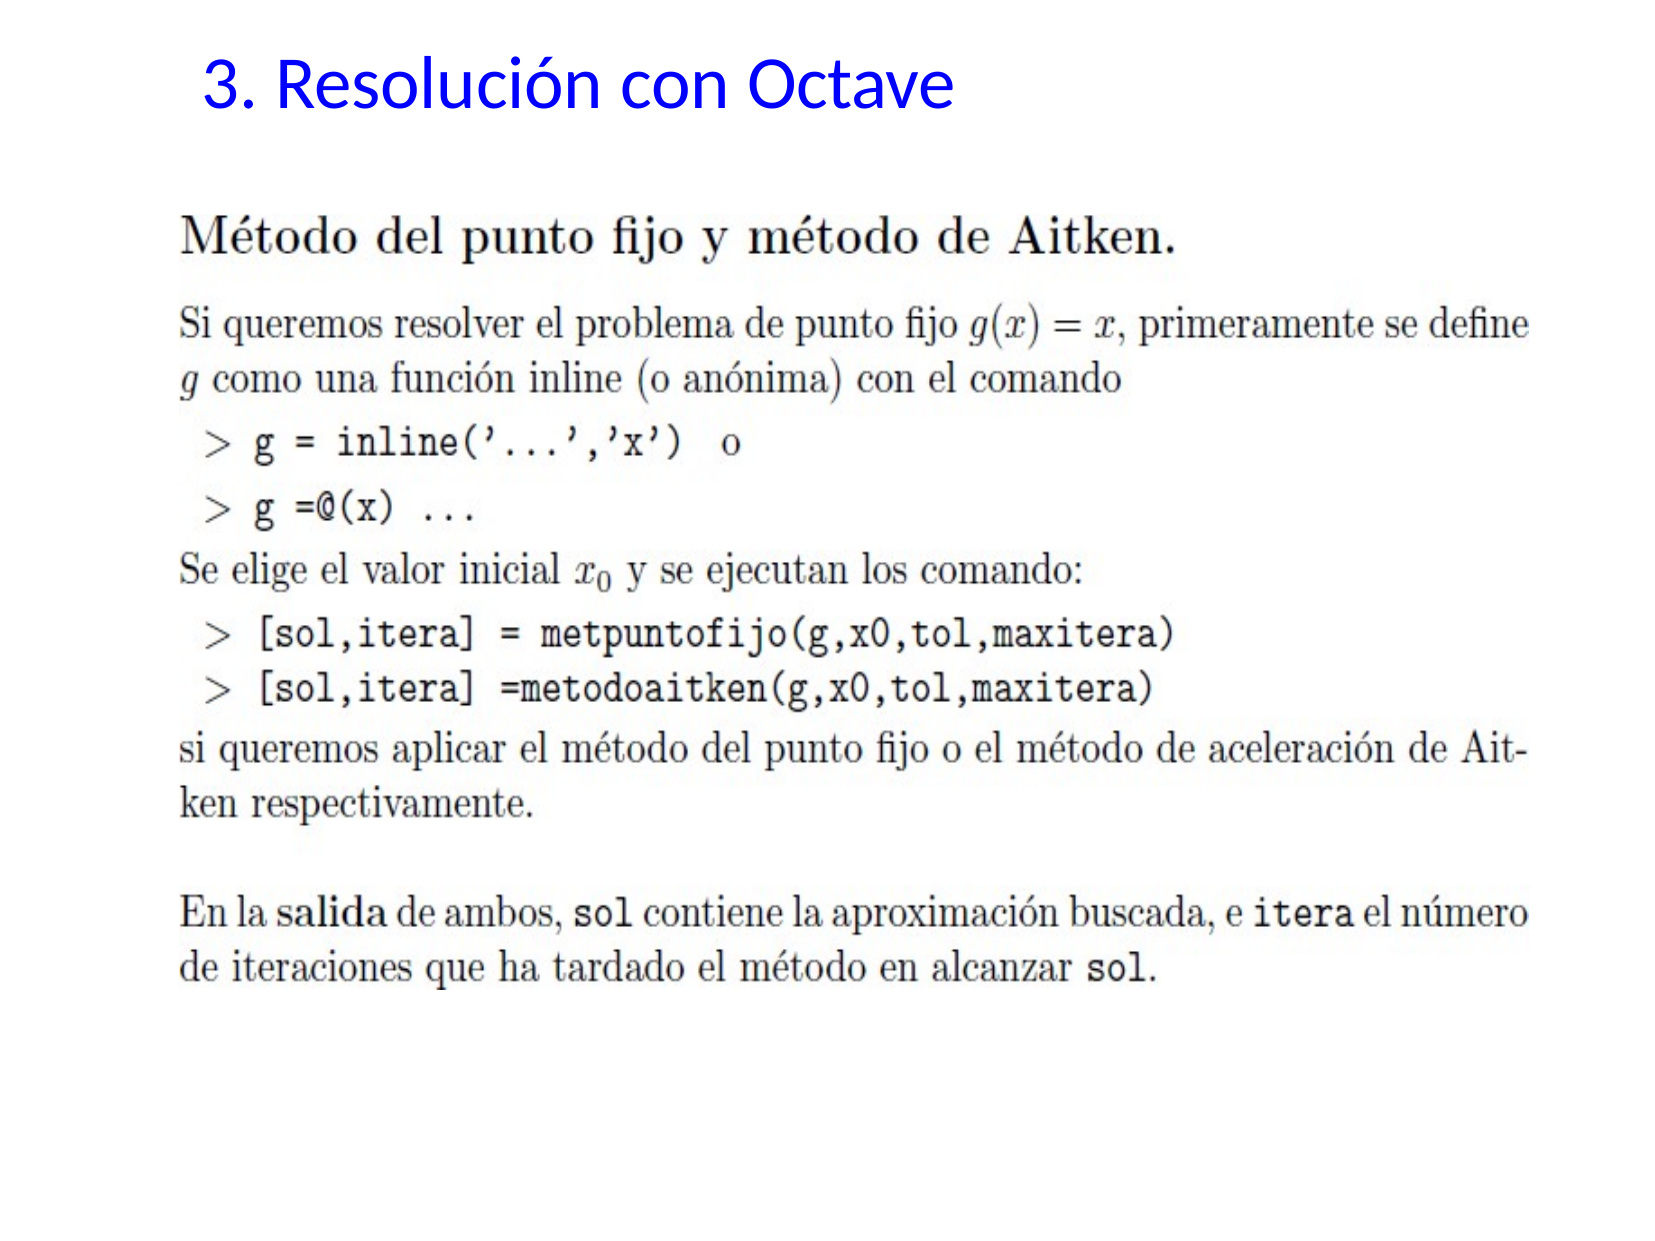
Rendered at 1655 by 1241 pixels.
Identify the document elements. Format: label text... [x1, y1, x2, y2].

title 3. Resolución con Octave [199, 31, 963, 213]
picture [179, 214, 1529, 990]
